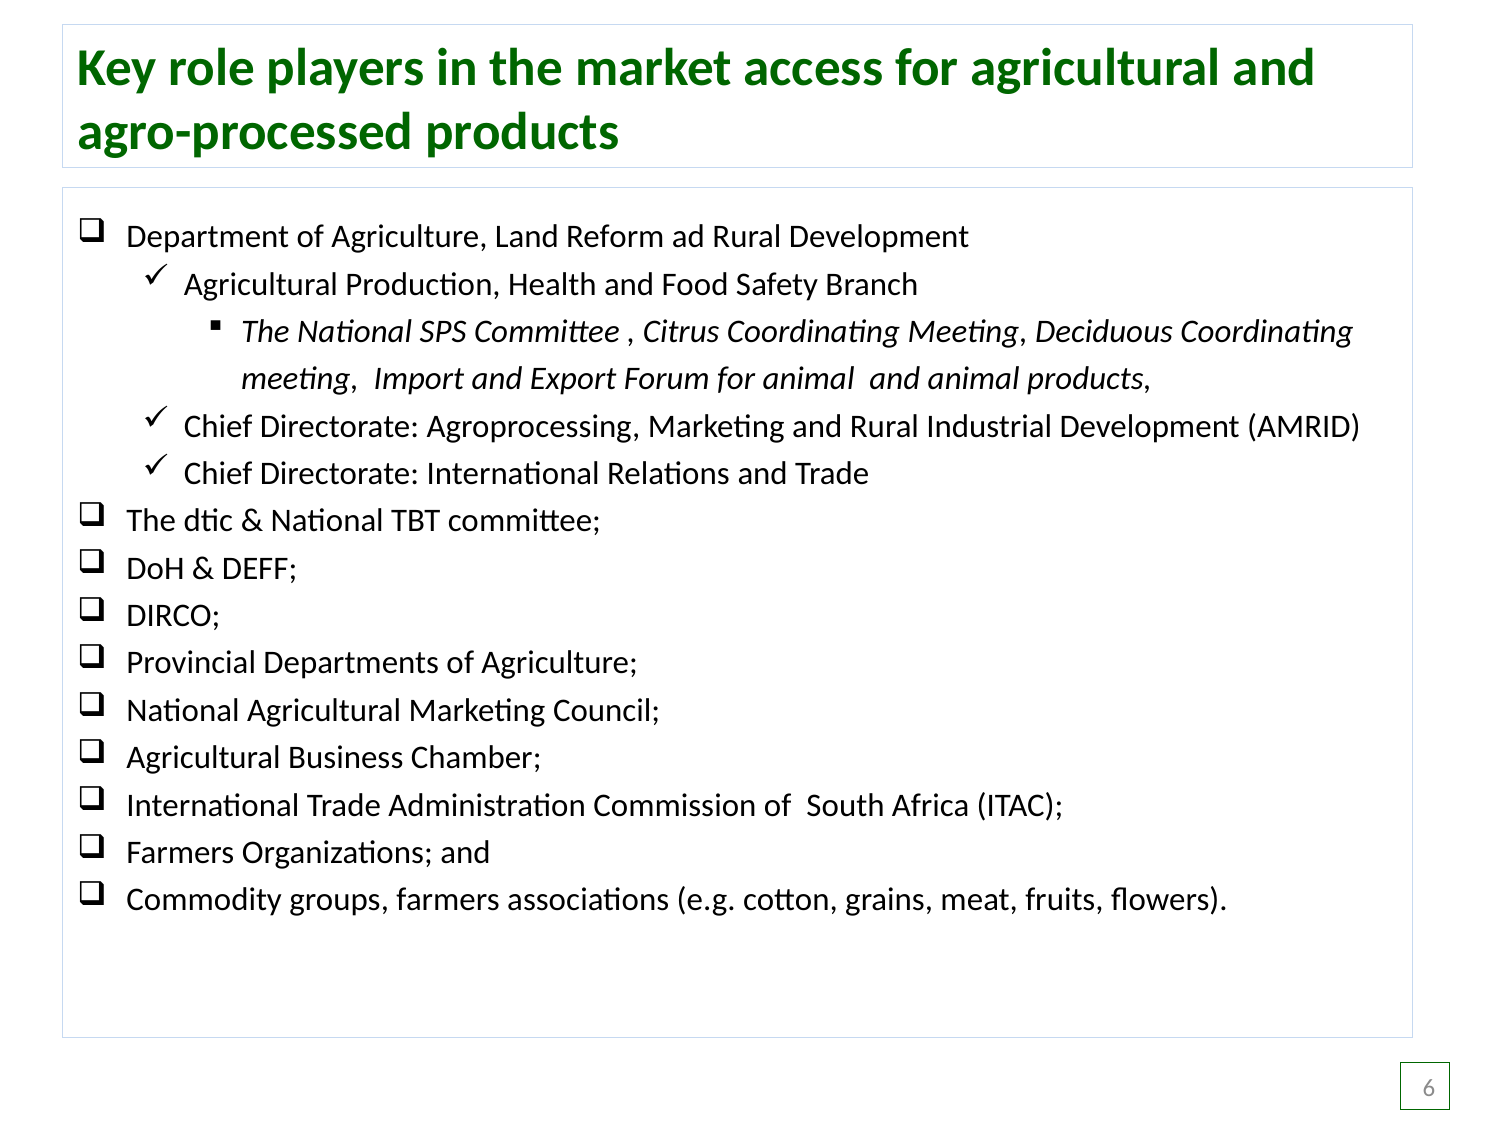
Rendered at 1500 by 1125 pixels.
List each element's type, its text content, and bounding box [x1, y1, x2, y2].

list Department of Agriculture, Land Reform ad Rural Development Agricultural Production, Health and Food Safety Branch The National SPS Committee , Citrus Coordinating Meeting, Deciduous Coordinating meeting, Import and Export Forum for animal and animal products, Chief Directorate: Agroprocessing, Marketing and Rural Industrial Development (AMRID) Chief Directorate: International Relations and Trade The dtic & National TBT committee; DoH & DEFF; DIRCO; Provincial Departments of Agriculture; National Agricultural Marketing Council; Agricultural Business Chamber; International Trade Administration Commission of South Africa (ITAC); Farmers Organizations; and Commodity groups, farmers associations (e.g. cotton, grains, meat, fruits, flowers). [62, 187, 1413, 1038]
title Key role players in the market access for agricultural and agro-processed products [62, 24, 1413, 168]
slide_number 6 [1400, 1062, 1450, 1110]
